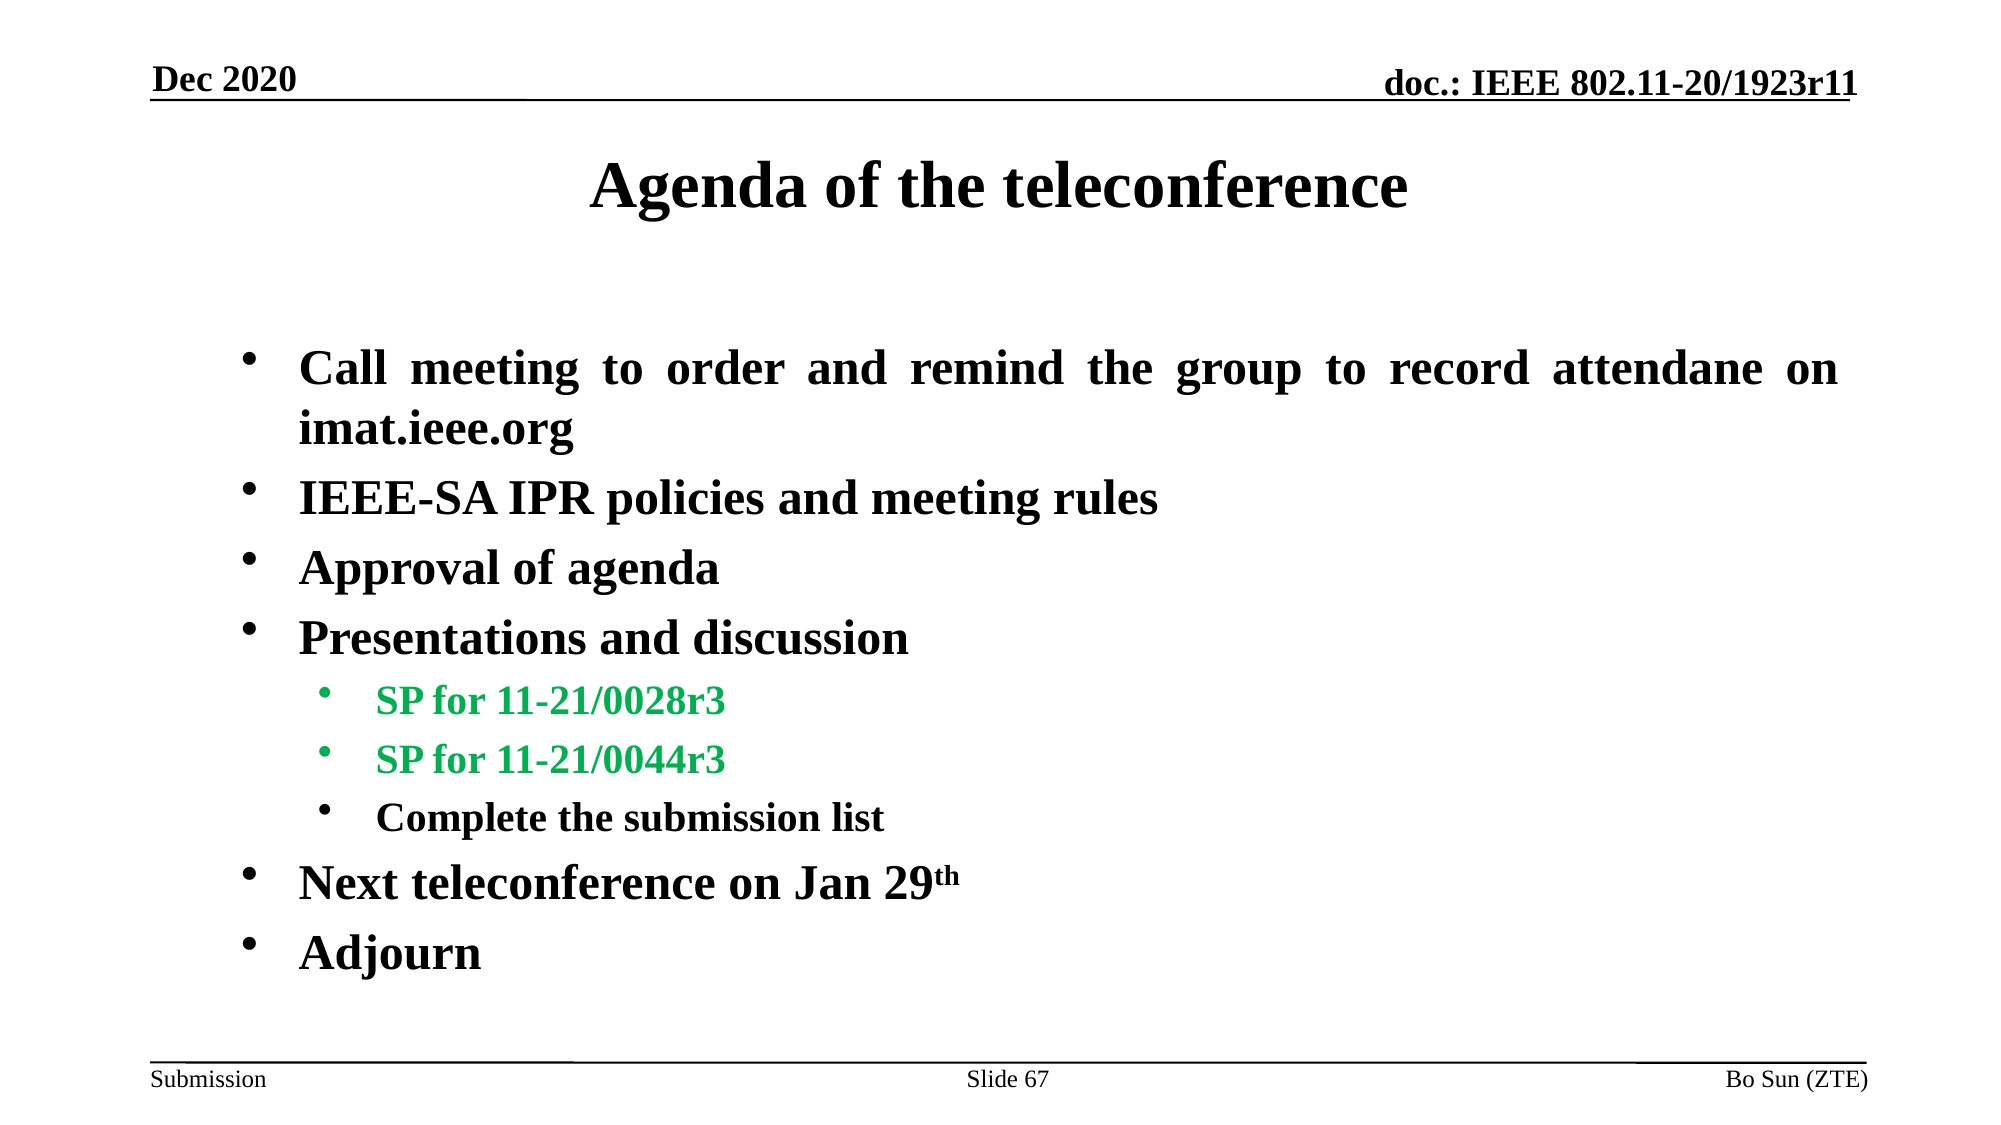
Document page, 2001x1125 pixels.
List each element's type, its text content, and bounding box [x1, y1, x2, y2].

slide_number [152, 54, 563, 100]
slide_number Slide 67 [949, 1061, 1067, 1123]
text_box Call meeting to order and remind the group to record attendane on imat.ieee.org IEEE-SA IPR policies and meeting rules Approval of agenda Presentations and discussion SP for 11-21/0028r3 SP for 11-21/0044r3 Complete the submission list Next teleconference on Jan 29th Adjourn [225, 327, 1855, 1049]
text_box Agenda of the teleconference [362, 99, 1638, 262]
footer Bo Sun (ZTE) [1171, 1061, 1869, 1093]
